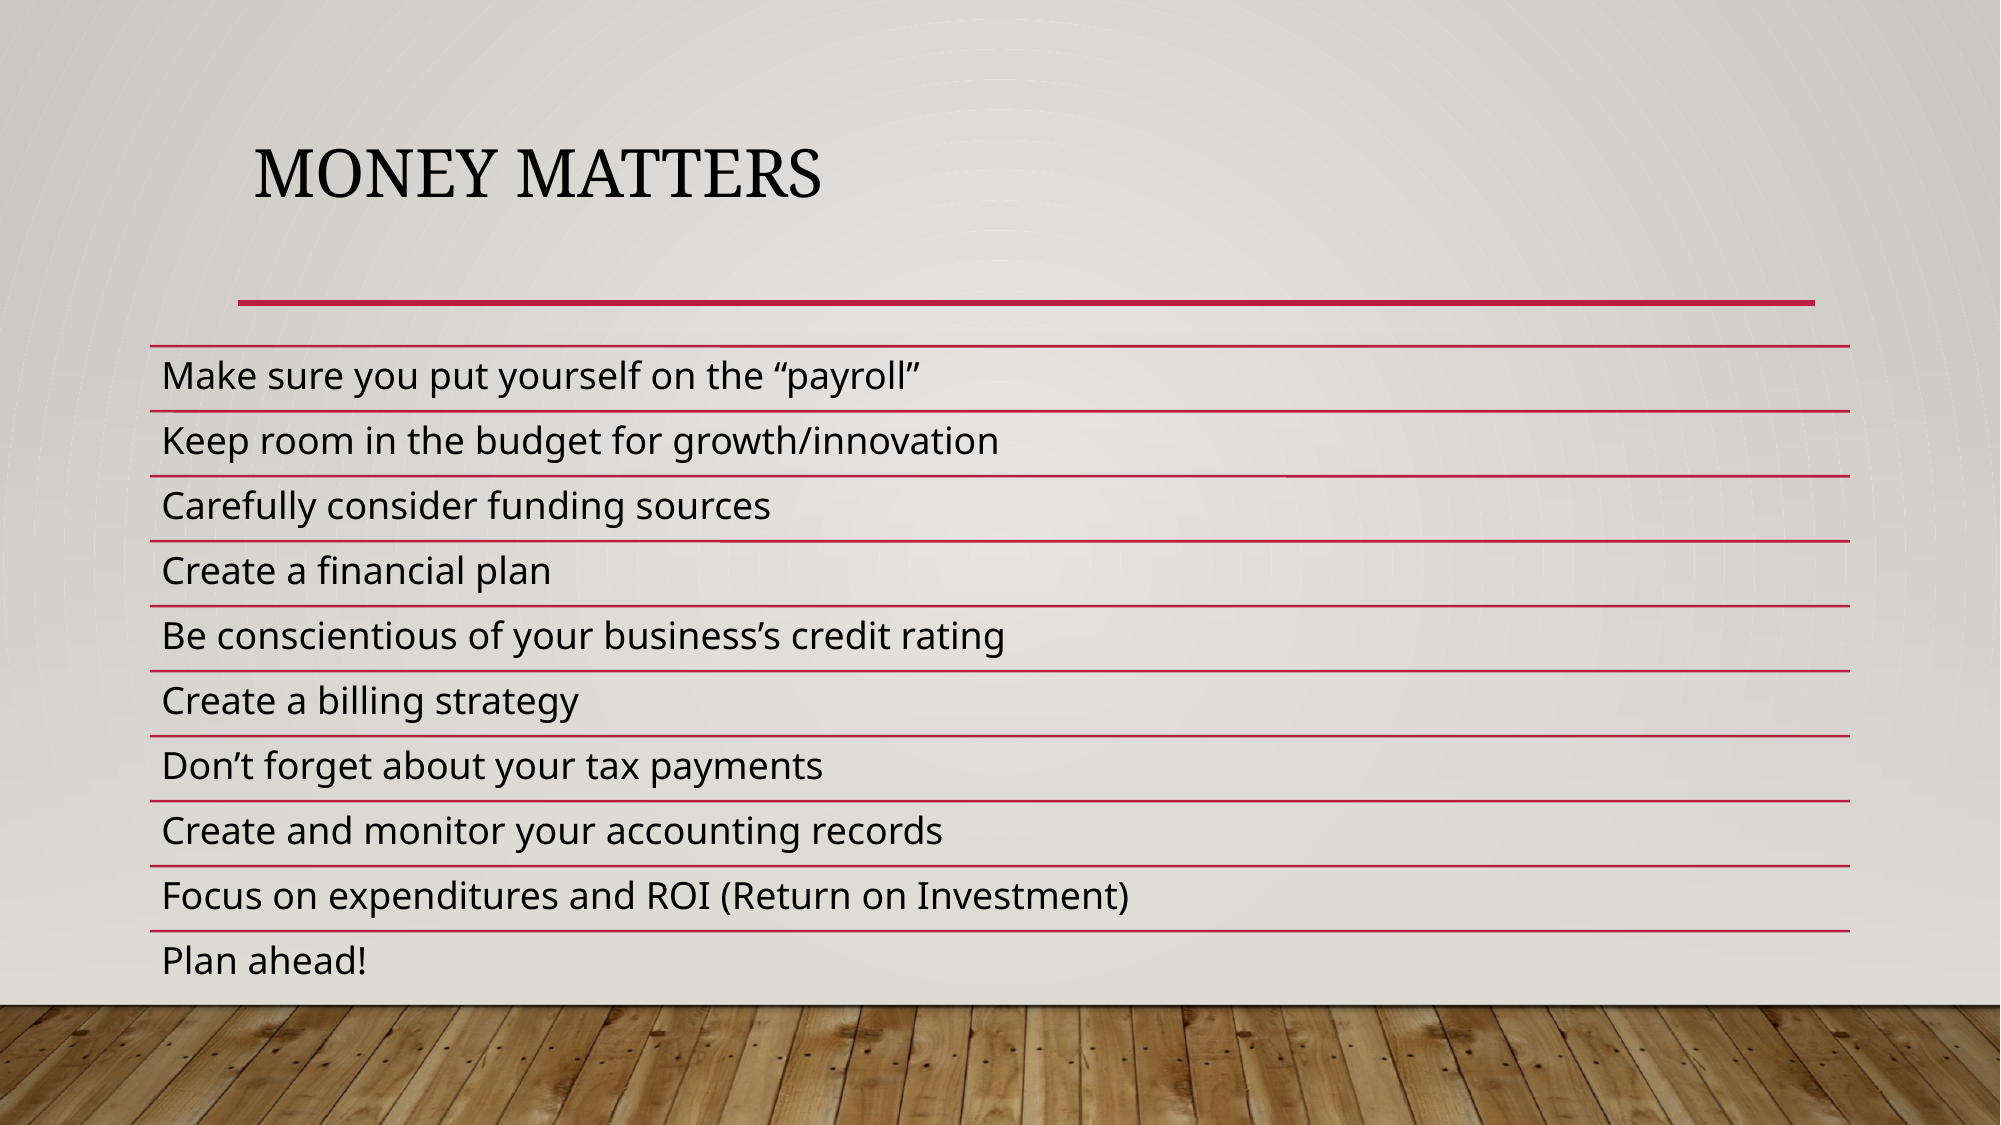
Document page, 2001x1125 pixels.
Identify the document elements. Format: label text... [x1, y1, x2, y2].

picture [0, 1005, 2000, 1125]
title Money Matters [238, 131, 1814, 305]
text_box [149, 345, 1851, 997]
